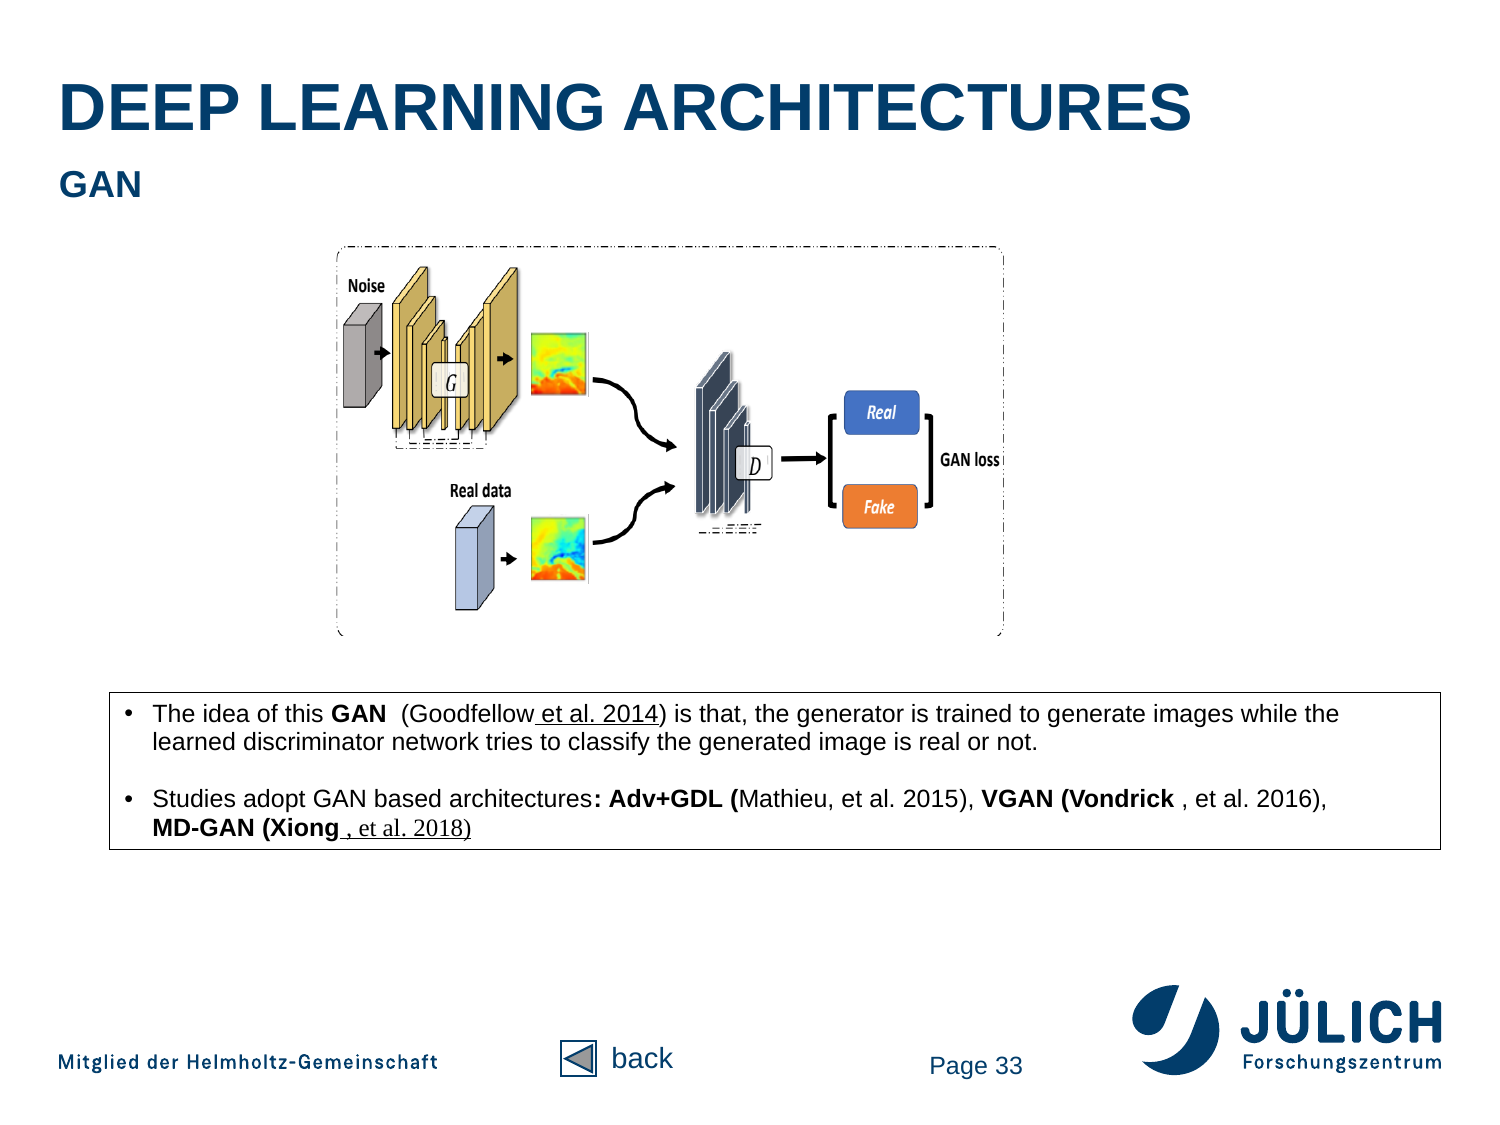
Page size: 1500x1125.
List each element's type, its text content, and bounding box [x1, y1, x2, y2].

slide_number Page 33 [881, 1034, 1039, 1094]
text_box back [596, 1034, 689, 1083]
title DEEP LEARNING ARCHITECTURES [58, 52, 1442, 238]
picture [336, 246, 1008, 636]
text_box The idea of this GAN (Goodfellow et al. 2014) is that, the generator is trained to generate images while the learned discriminator network tries to classify the generated image is real or not. Studies adopt GAN based architectures: Adv+GDL (Mathieu, et al. 2015), VGAN (Vondrick , et al. 2016), MD-GAN (Xiong , et al. 2018) [109, 692, 1441, 850]
text_box [560, 1040, 596, 1077]
